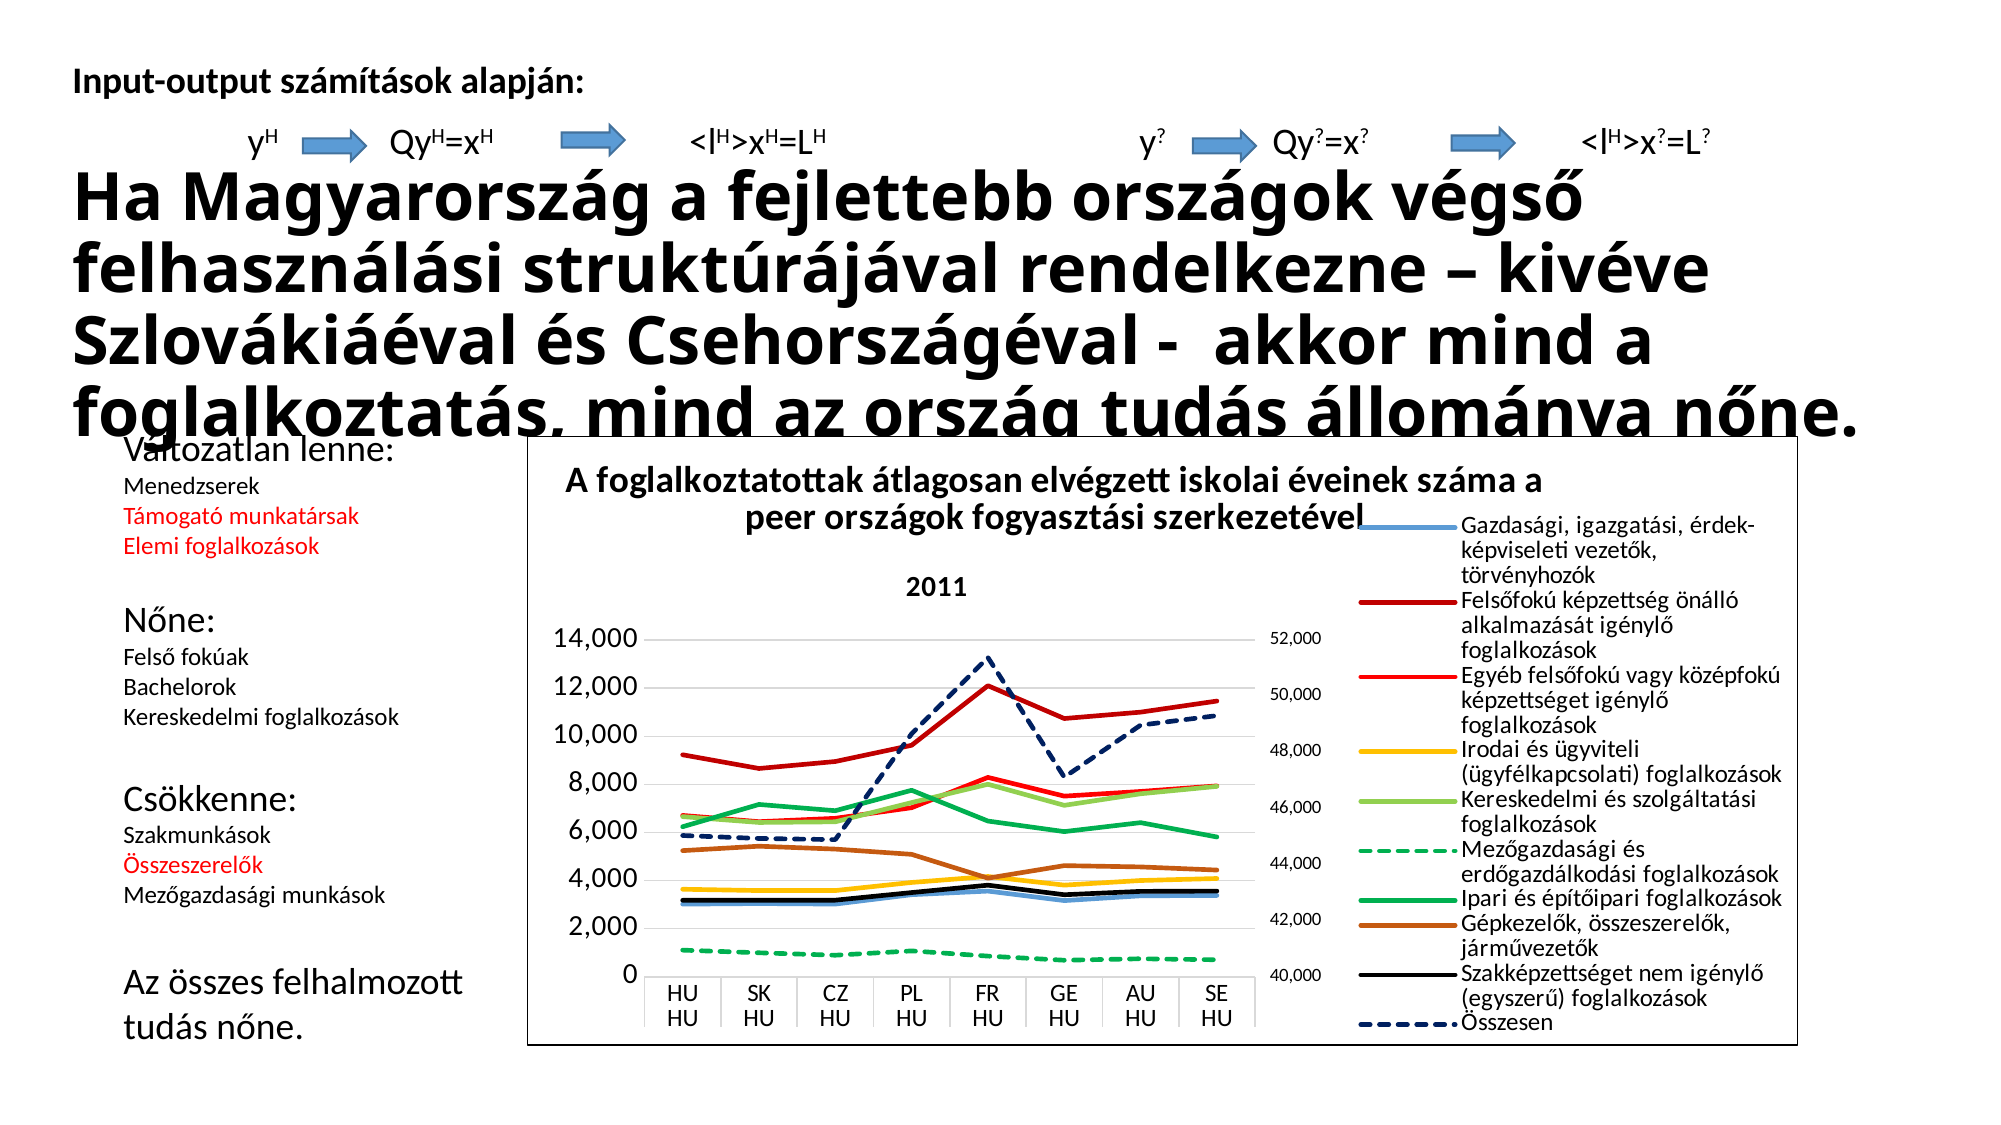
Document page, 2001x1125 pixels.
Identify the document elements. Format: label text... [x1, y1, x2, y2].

title Ha Magyarország a fejlettebb országok végső felhasználási struktúrájával rendelkezne – kivéve Szlovákiáéval és Csehországéval - akkor mind a foglalkoztatás, mind az ország tudás állománya nőne. [57, 198, 1974, 417]
text_box [301, 128, 368, 164]
text_box [1191, 128, 1258, 164]
text_box Csökkenne: Szakmunkások Összeszerelők Mezőgazdasági munkások [108, 766, 526, 917]
list Input-output számítások alapján: yH QyH=xH <lH>xH=LH y? Qy?=x? <lH>x?=L? [57, 53, 1905, 179]
text_box [1450, 125, 1517, 161]
text_box [560, 122, 627, 158]
text_box Nőne: Felső fokúak Bachelorok Kereskedelmi foglalkozások [108, 587, 526, 738]
text_box Az összes felhalmozott tudás nőne. [108, 949, 557, 1055]
chart [526, 435, 1799, 1046]
text_box Változatlan lenne: Menedzserek Támogató munkatársak Elemi foglalkozások [108, 416, 557, 567]
